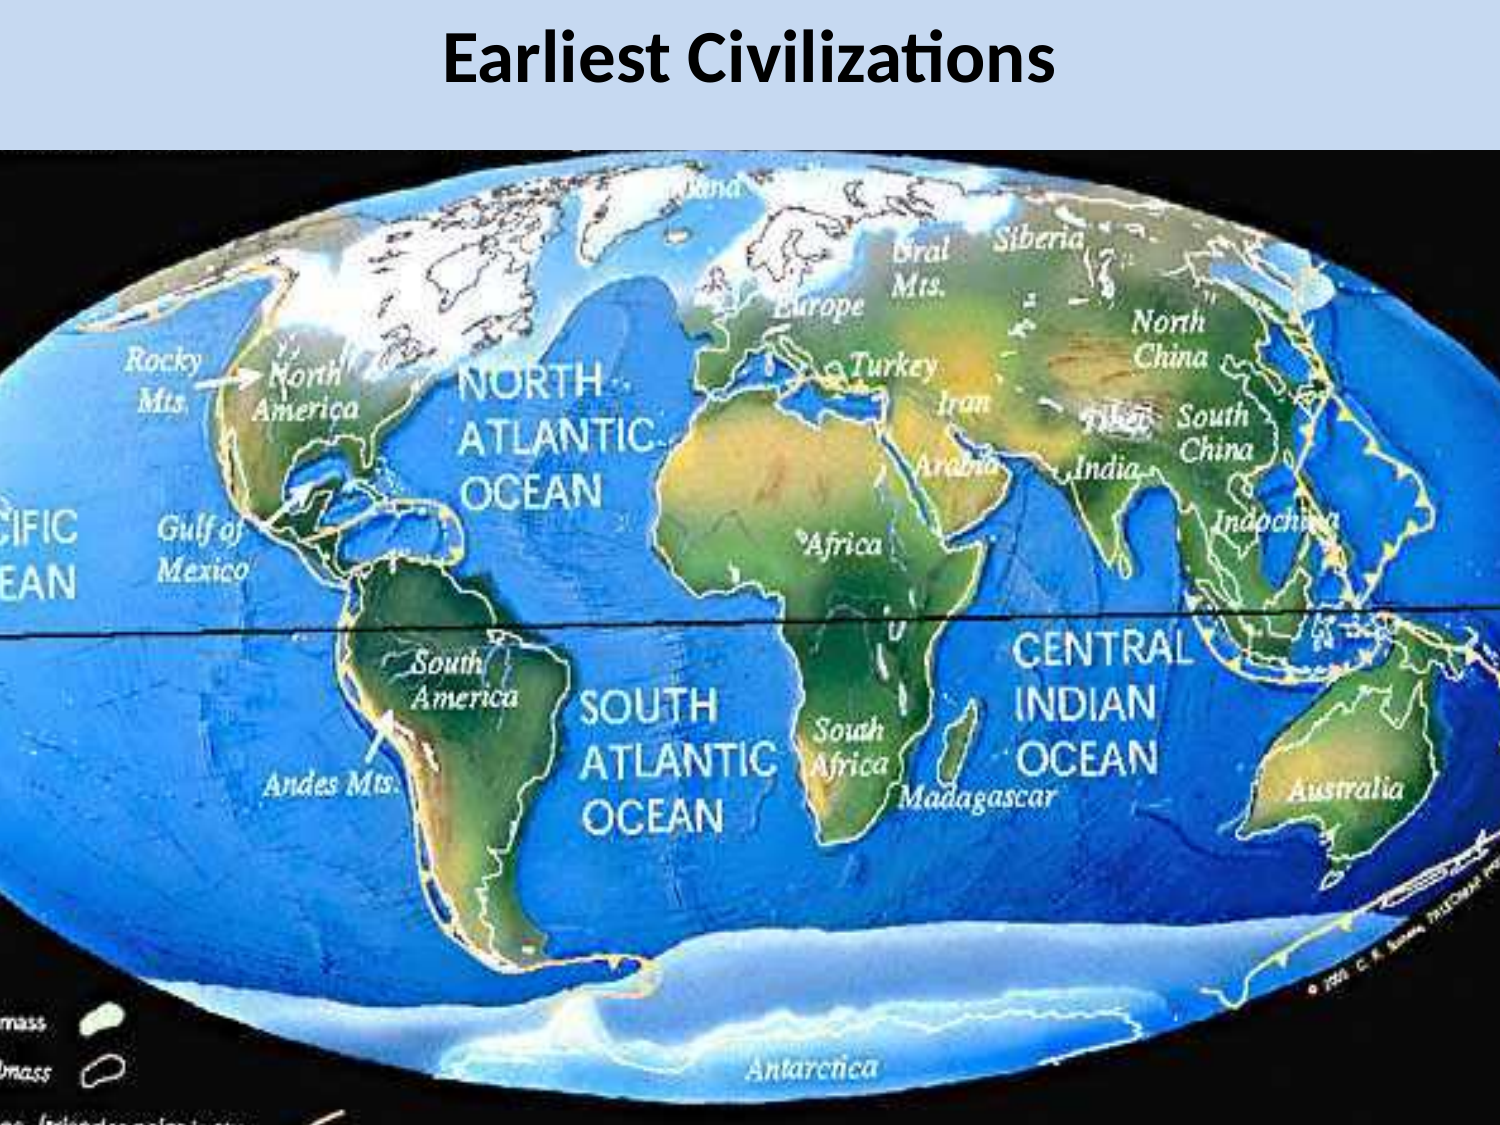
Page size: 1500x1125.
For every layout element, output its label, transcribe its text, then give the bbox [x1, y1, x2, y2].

text_box Earliest Civilizations [0, 0, 1500, 105]
picture [0, 149, 1500, 1125]
